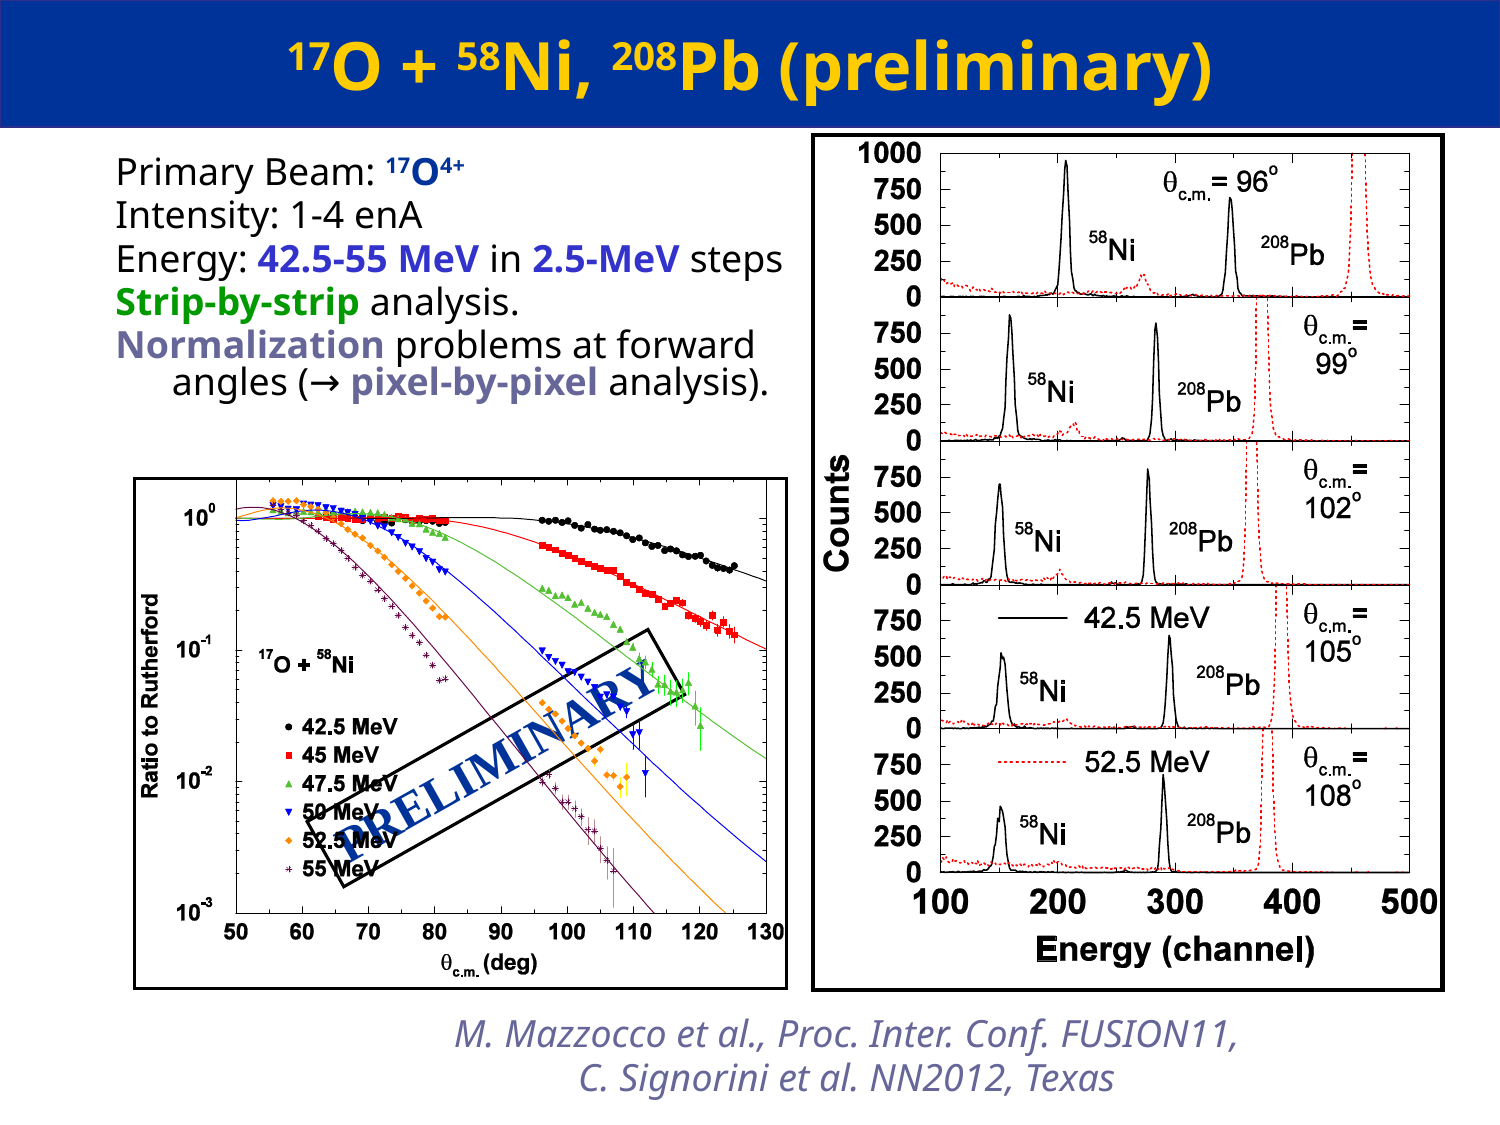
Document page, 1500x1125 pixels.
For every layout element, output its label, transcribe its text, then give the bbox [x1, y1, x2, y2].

picture [815, 136, 1441, 988]
title 17O + 58Ni, 208Pb (preliminary) [0, 0, 1500, 128]
list Primary Beam: 17O4+ Intensity: 1-4 enA Energy: 42.5-55 MeV in 2.5-MeV steps Strip-by-strip analysis. Normalization problems at forward angles (→ pixel-by-pixel analysis). [100, 148, 810, 457]
picture [135, 479, 786, 988]
text_box M. Mazzocco et al., Proc. Inter. Conf. FUSION11, C. Signorini et al. NN2012, Texas [253, 1011, 1440, 1106]
